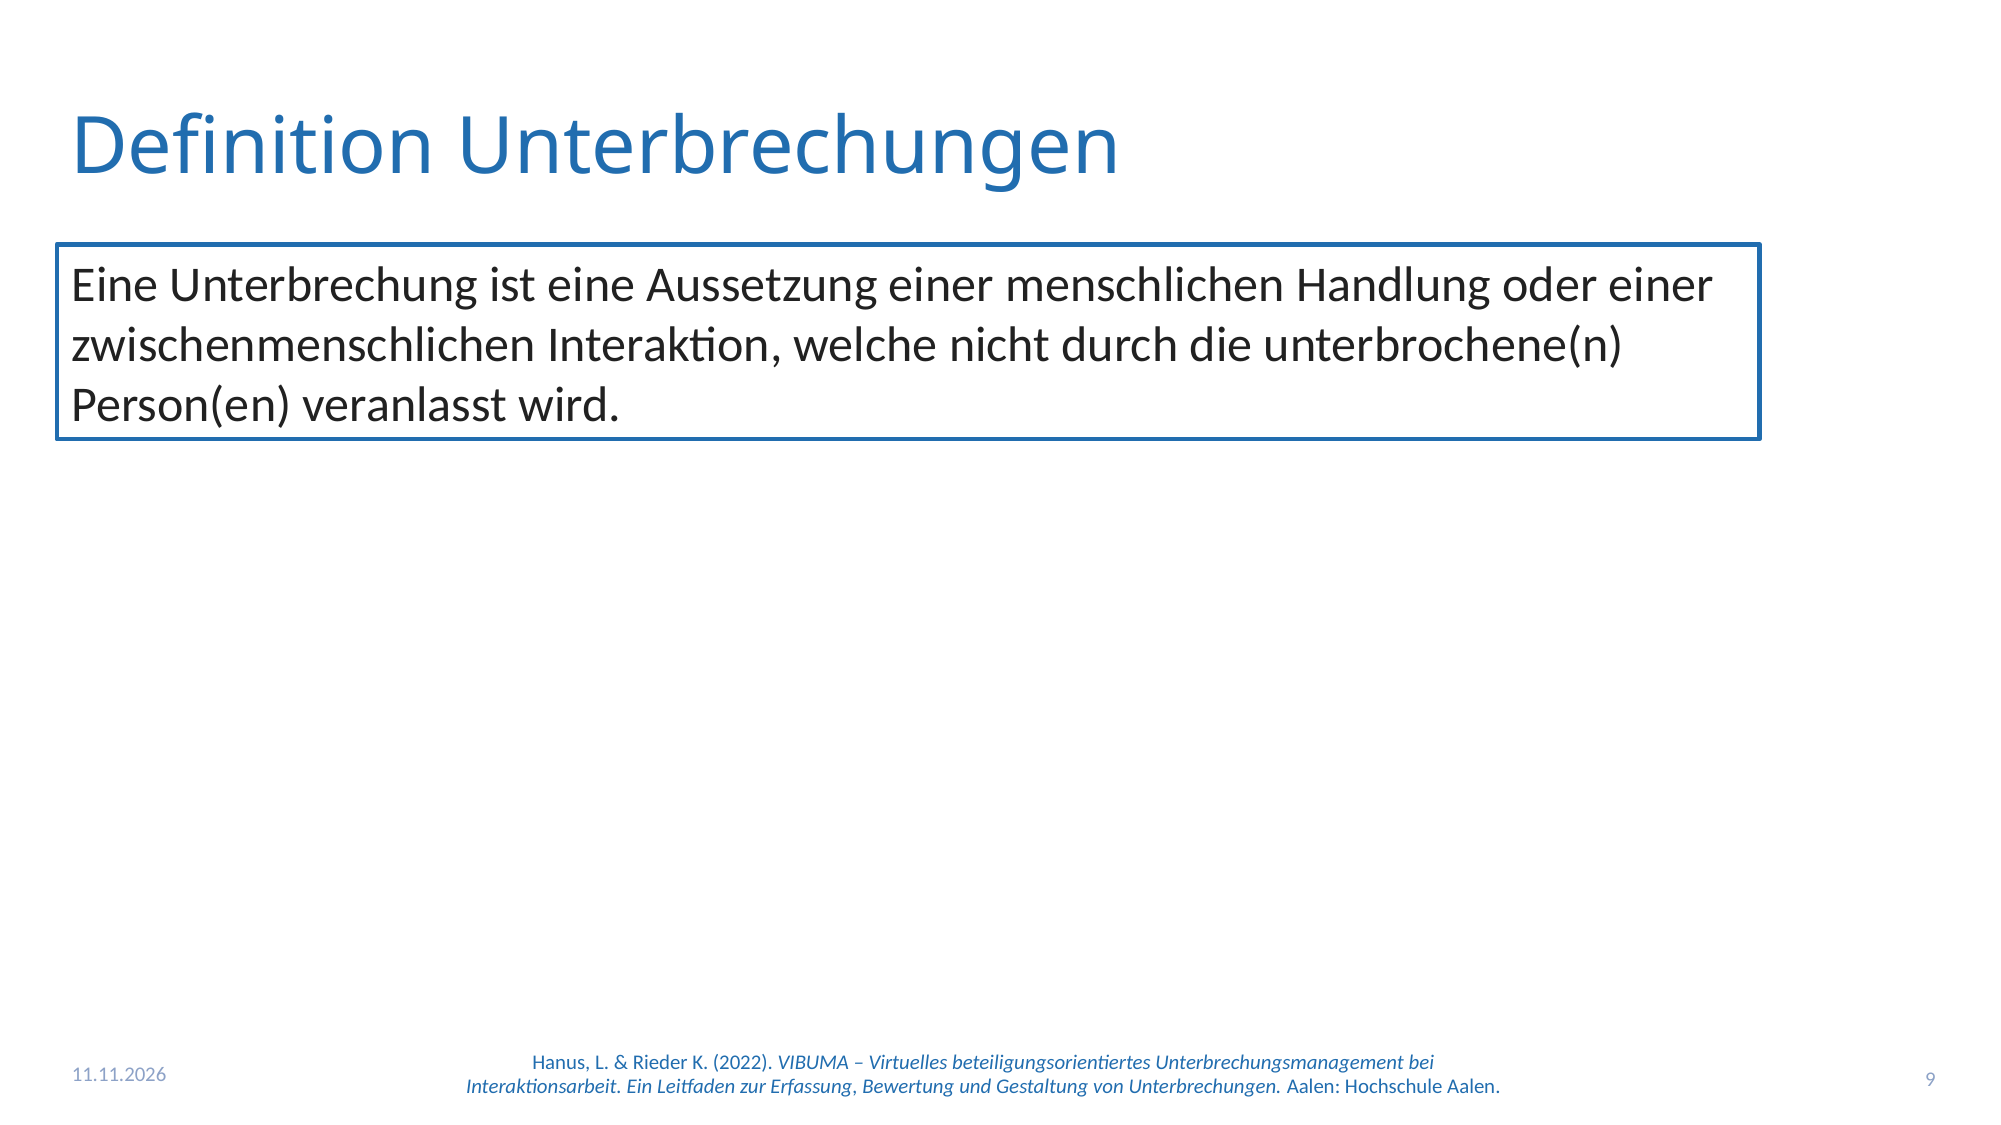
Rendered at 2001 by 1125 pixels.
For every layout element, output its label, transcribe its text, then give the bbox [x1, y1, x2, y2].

slide_number 9 [1500, 1048, 1951, 1109]
text_box Eine Unterbrechung ist eine Aussetzung einer menschlichen Handlung oder einer zwischenmenschlichen Interaktion, welche nicht durch die unterbrochene(n) Person(en) veranlasst wird. [56, 244, 1760, 440]
title Definition Unterbrechungen [55, 39, 1781, 257]
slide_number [56, 1043, 411, 1104]
